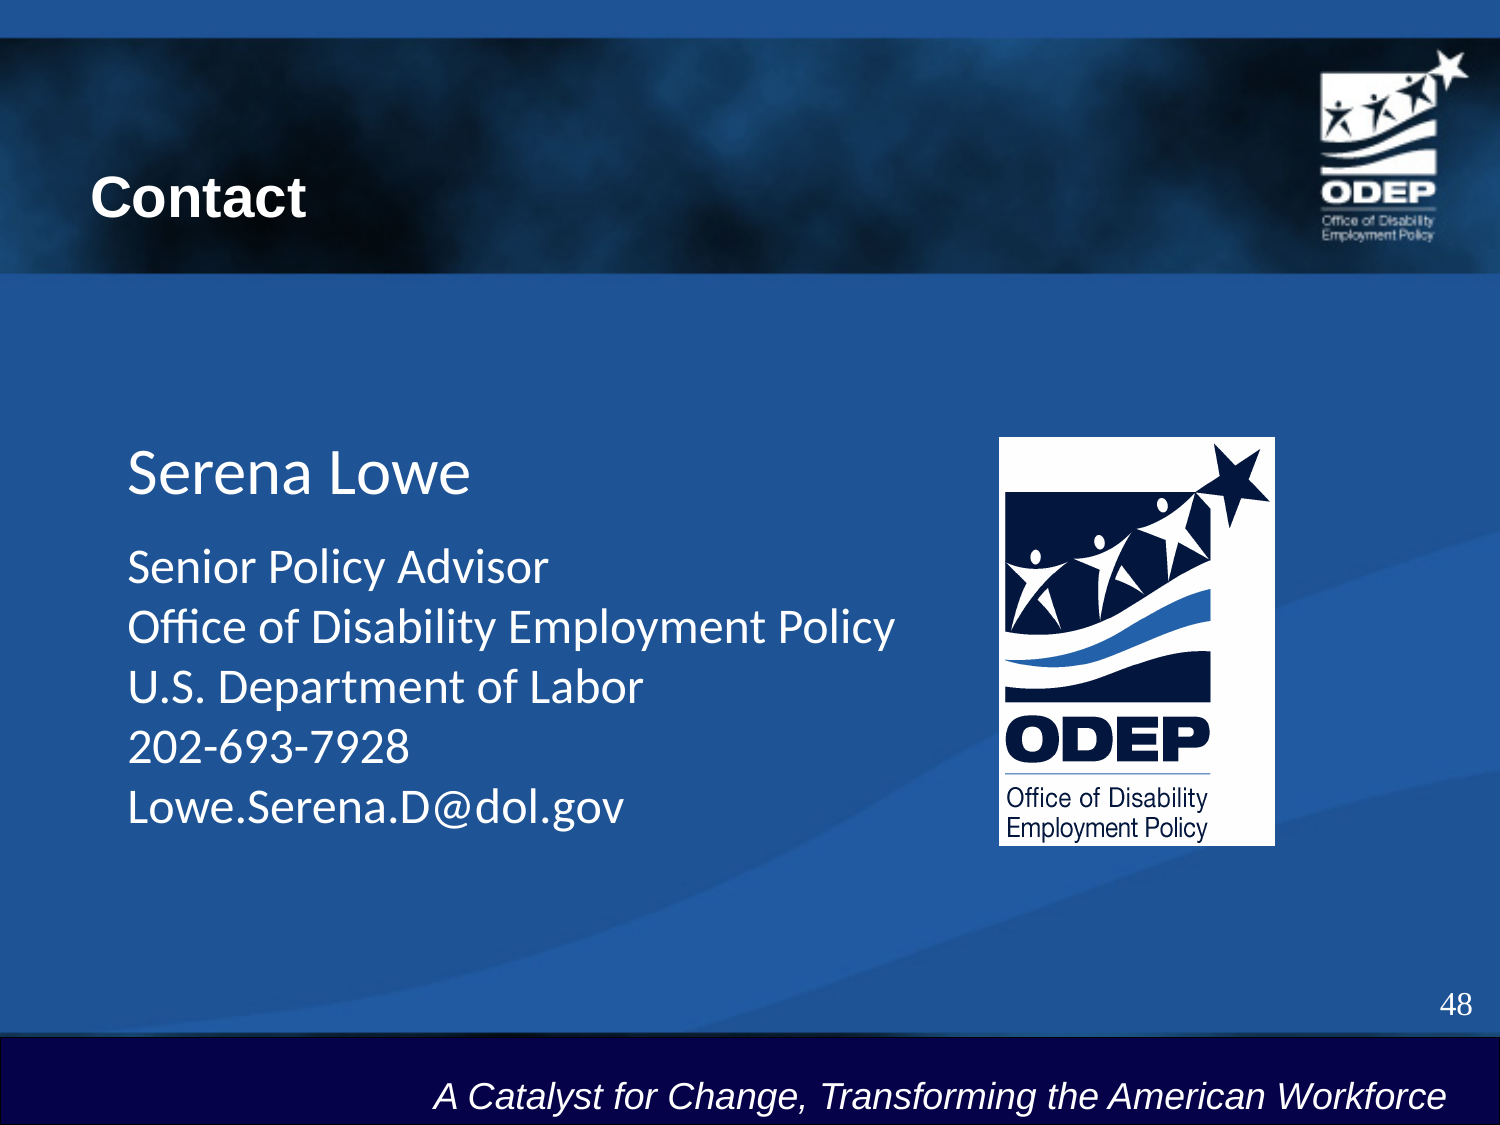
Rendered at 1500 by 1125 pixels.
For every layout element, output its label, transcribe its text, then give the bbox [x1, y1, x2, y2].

title Contact [75, 99, 1350, 288]
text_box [999, 437, 1276, 846]
picture [0, 0, 1500, 1037]
text_box Serena Lowe Senior Policy Advisor Office of Disability Employment Policy U.S. Department of Labor 202-693-7928 Lowe.Serena.D@dol.gov [112, 420, 925, 841]
